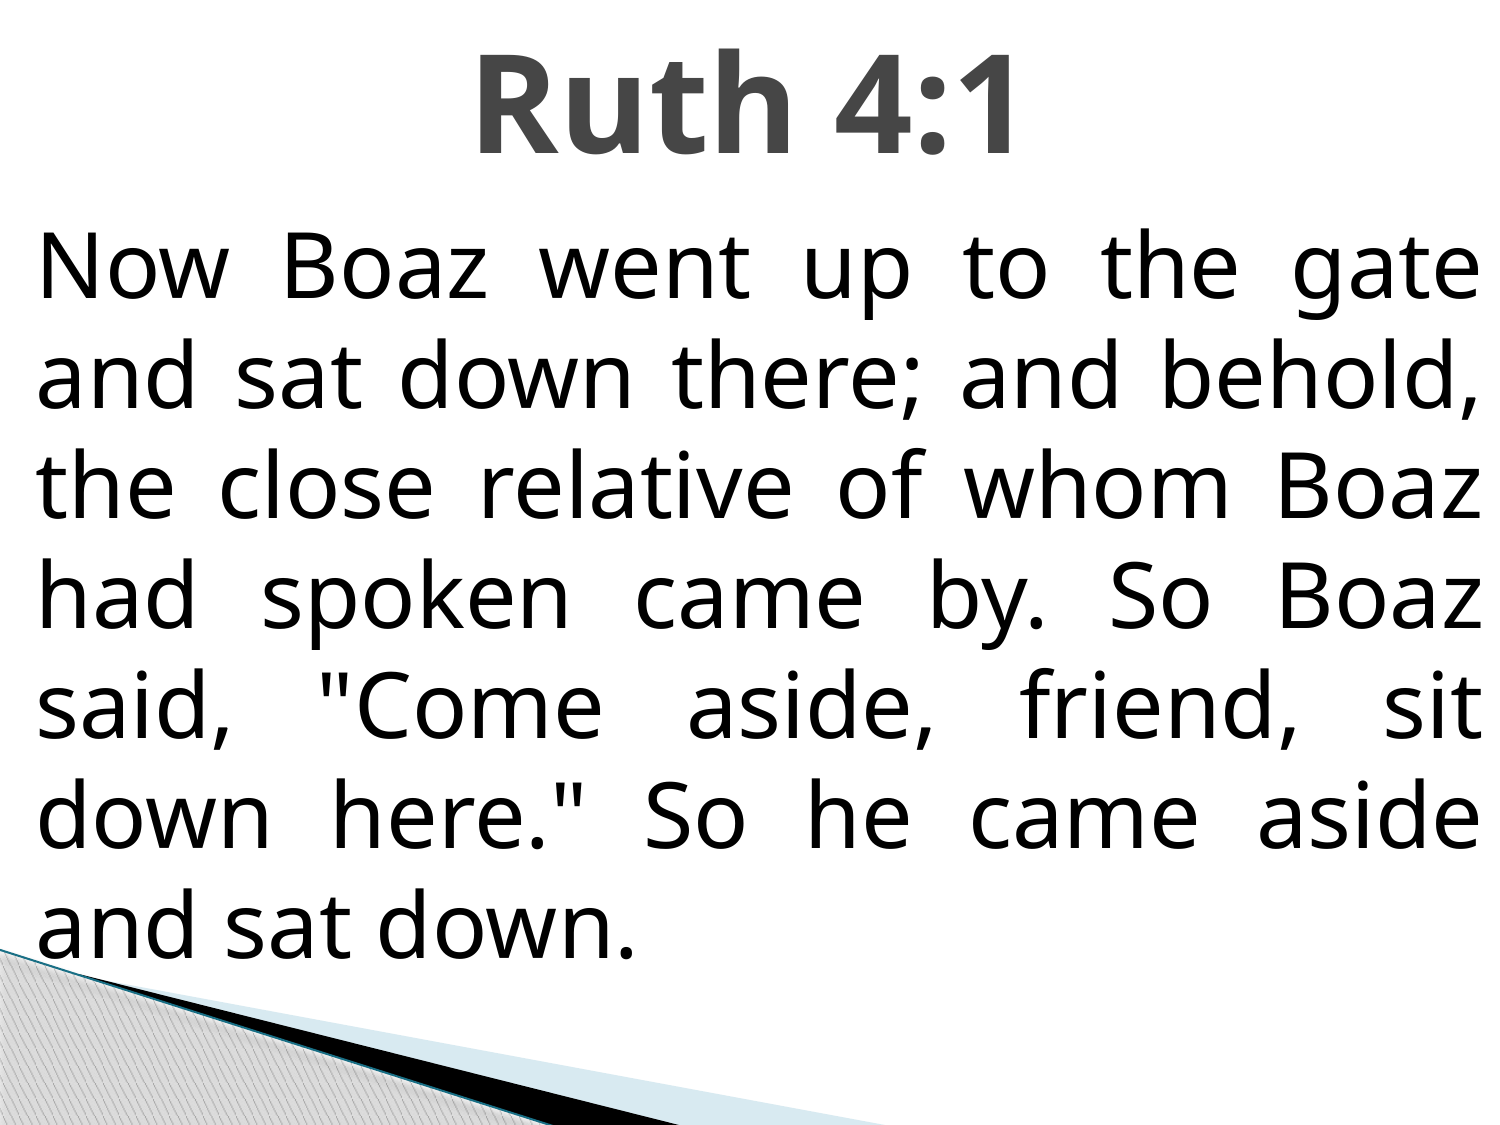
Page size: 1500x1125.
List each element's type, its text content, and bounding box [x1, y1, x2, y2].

list Now Boaz went up to the gate and sat down there; and behold, the close relative of whom Boaz had spoken came by. So Boaz said, "Come aside, friend, sit down here." So he came aside and sat down. [2, 200, 1500, 938]
title Ruth 4:1 [75, 4, 1425, 193]
